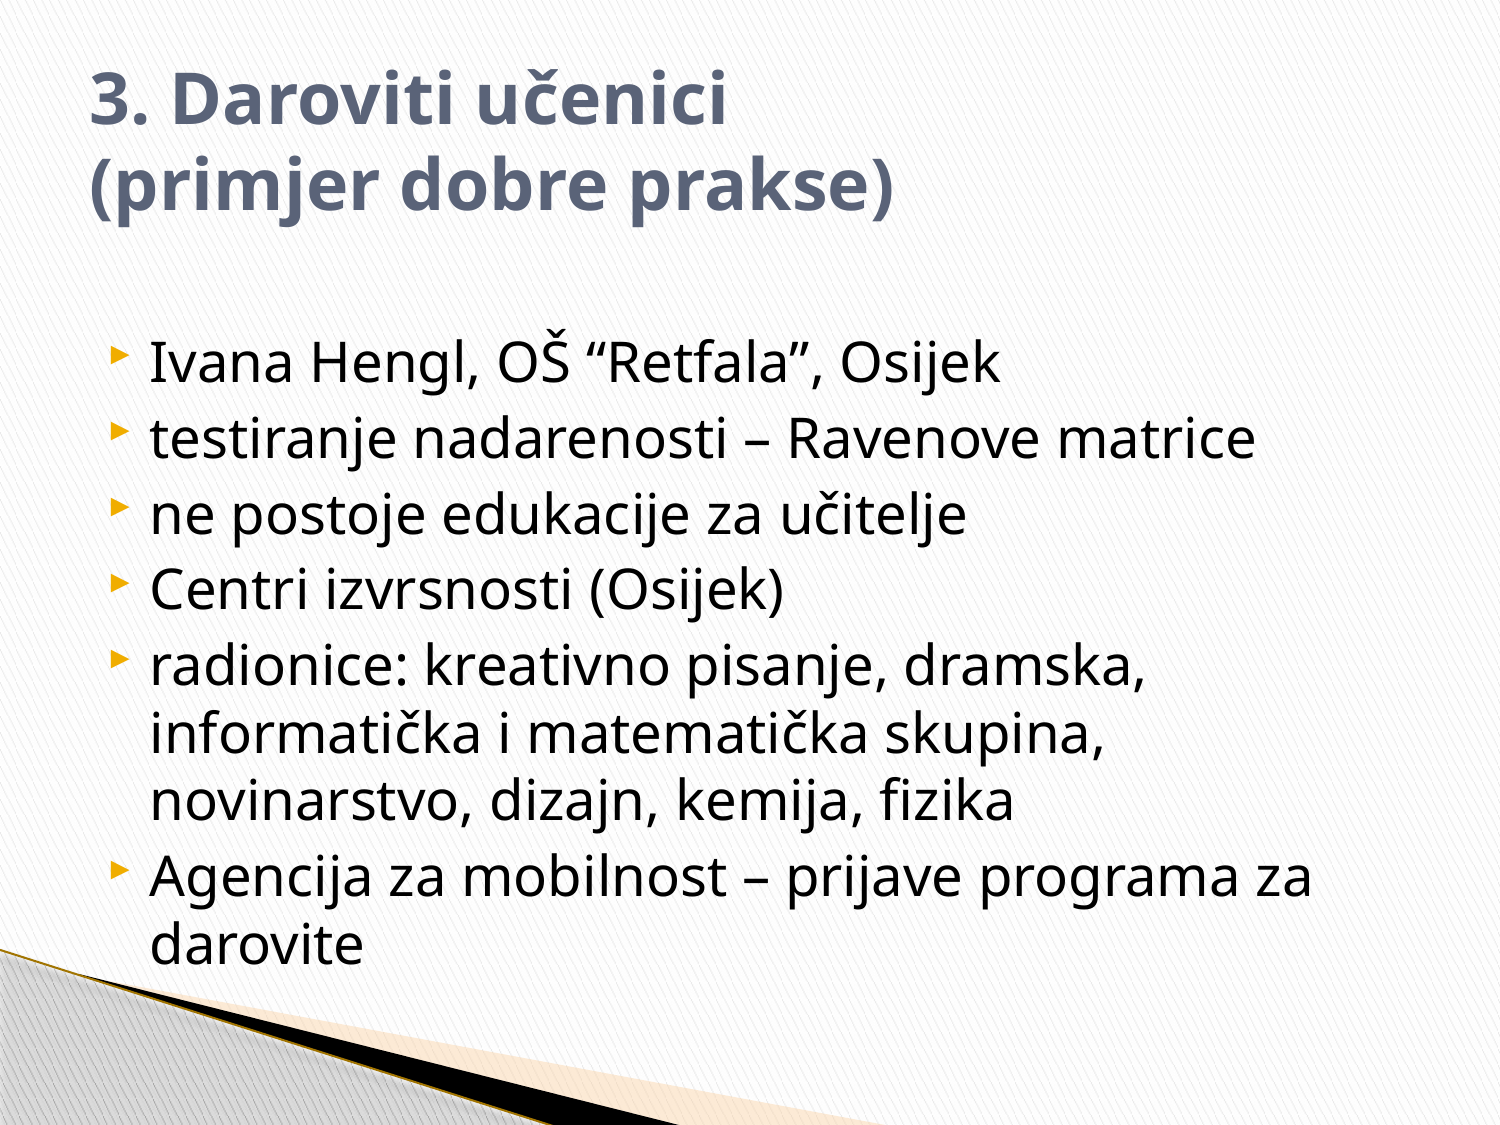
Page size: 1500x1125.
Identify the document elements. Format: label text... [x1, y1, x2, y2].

title 3. Daroviti učenici (primjer dobre prakse) [75, 45, 1425, 233]
list Ivana Hengl, OŠ “Retfala”, Osijek testiranje nadarenosti – Ravenove matrice ne postoje edukacije za učitelje Centri izvrsnosti (Osijek) radionice: kreativno pisanje, dramska, informatička i matematička skupina, novinarstvo, dizajn, kemija, fizika Agencija za mobilnost – prijave programa za darovite [75, 243, 1425, 986]
